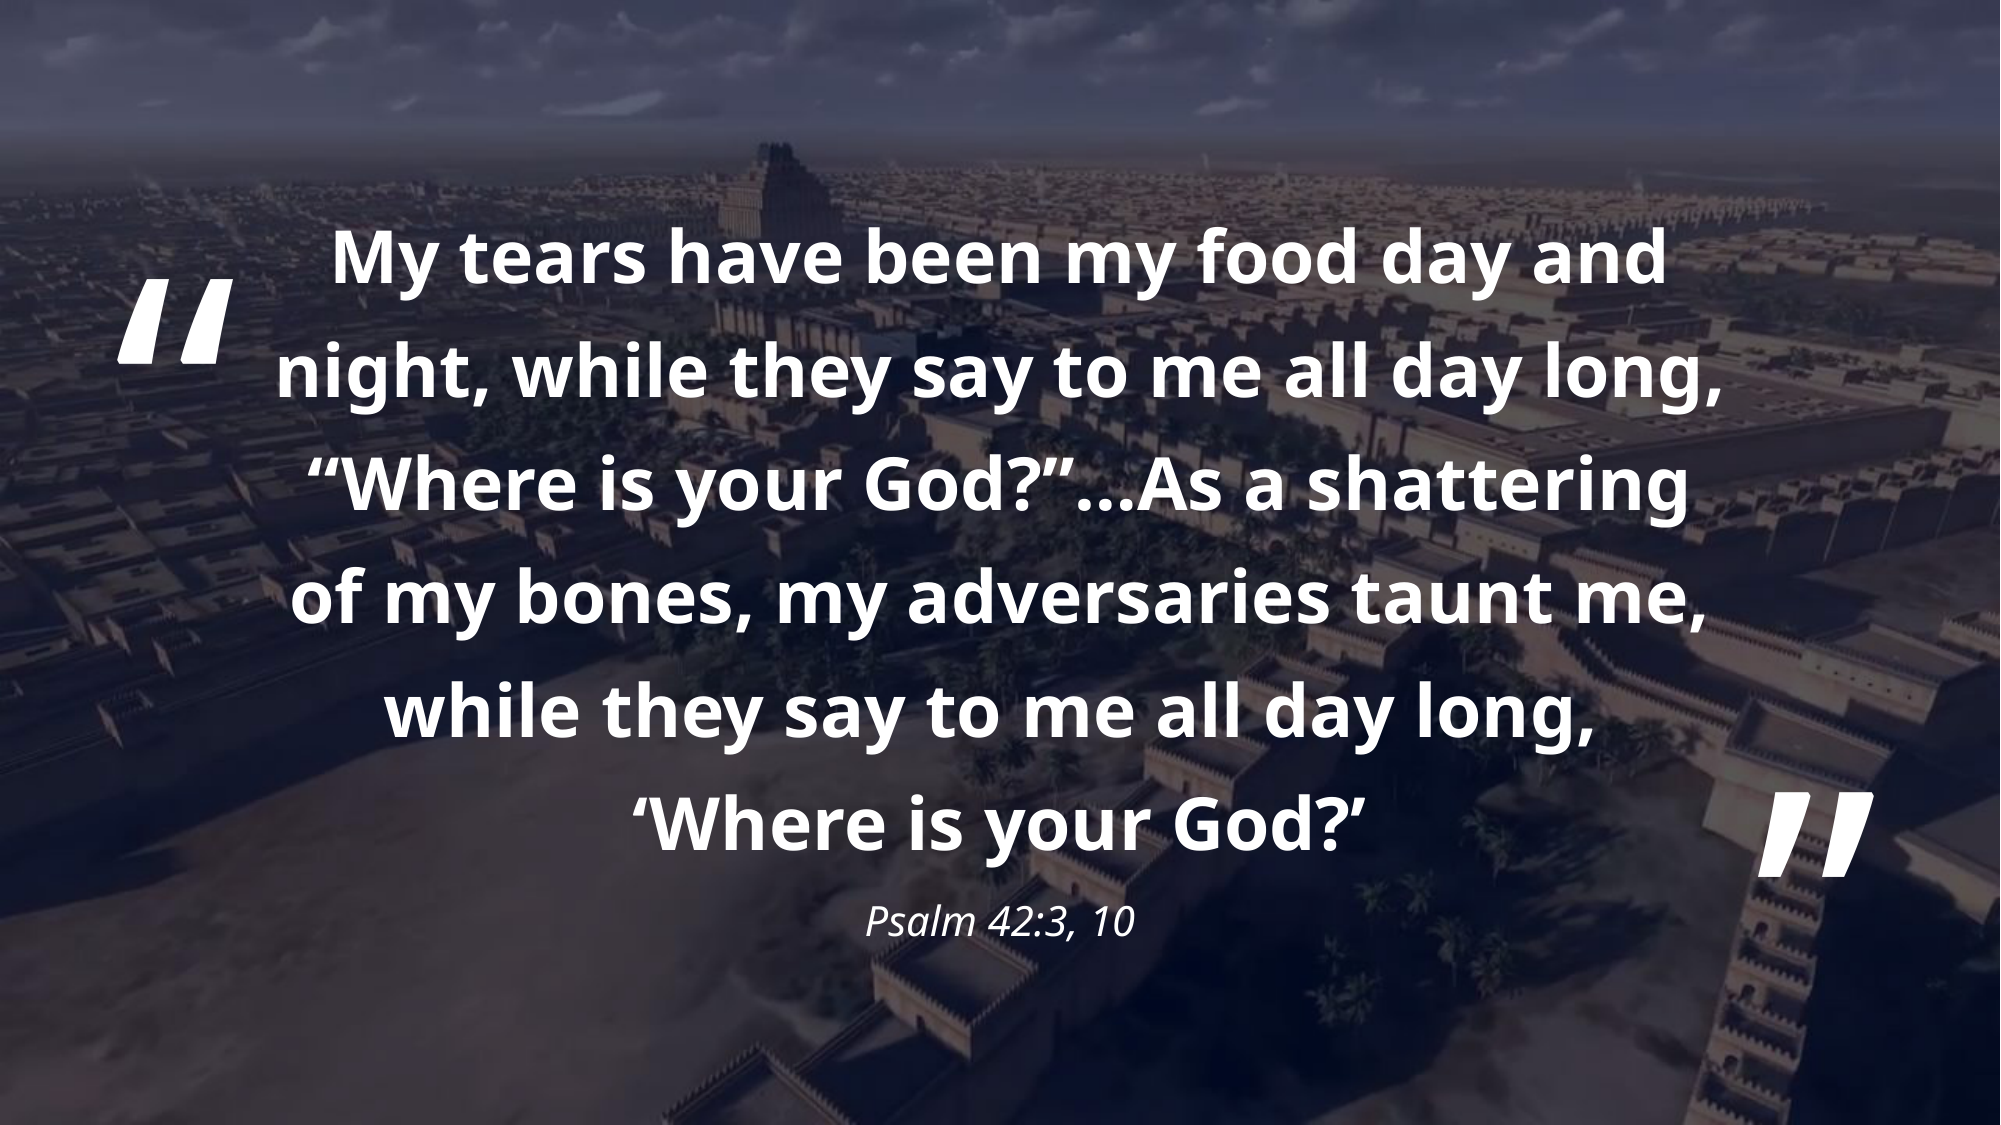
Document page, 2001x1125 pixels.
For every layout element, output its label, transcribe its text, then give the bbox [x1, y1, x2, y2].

list My tears have been my food day and night, while they say to me all day long, “Where is your God?”…As a shattering of my bones, my adversaries taunt me, while they say to me all day long, ‘Where is your God?’ [257, 156, 1743, 894]
list Psalm 42:3, 10 [506, 893, 1494, 991]
picture [0, 0, 2000, 1125]
